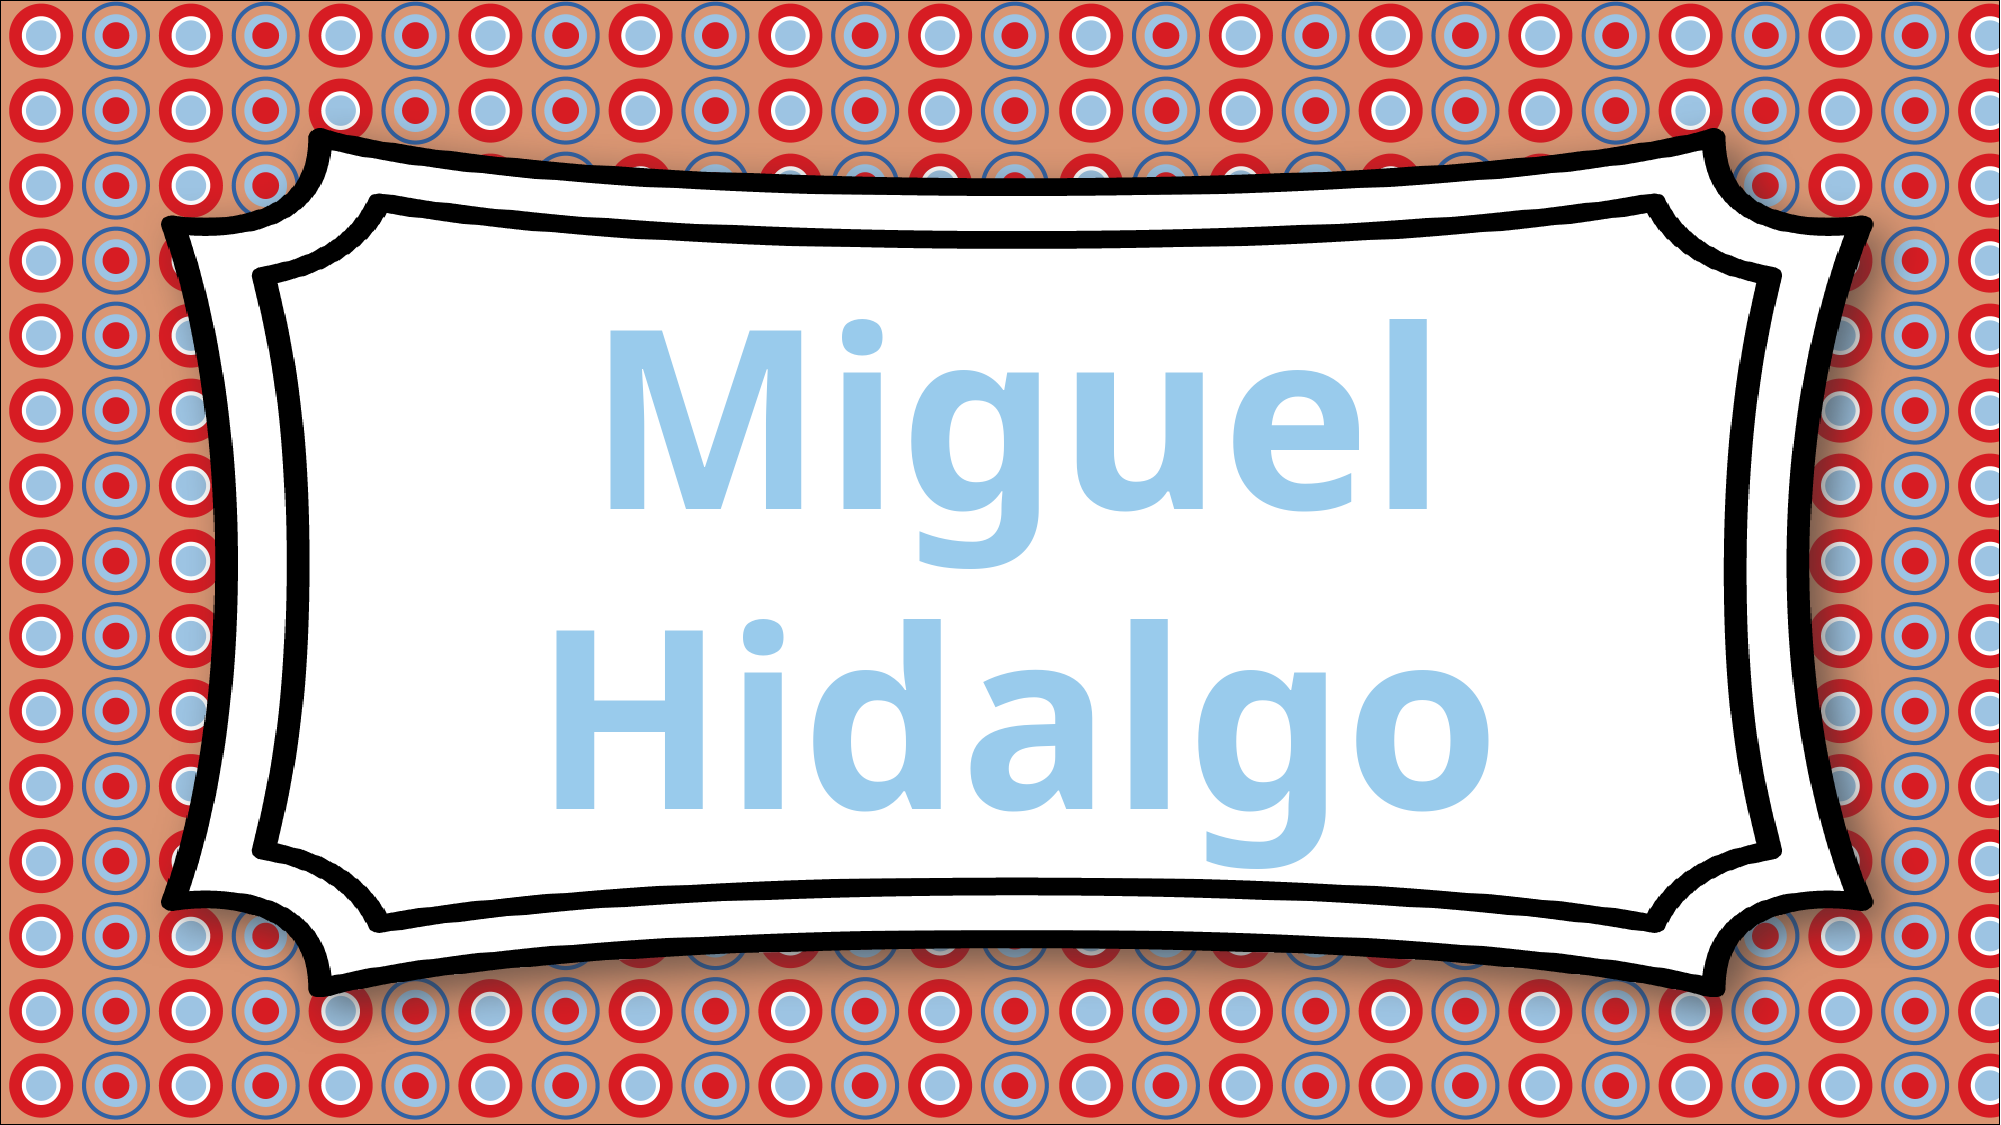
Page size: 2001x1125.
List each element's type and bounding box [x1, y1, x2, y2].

text_box [0, 0, 2000, 1125]
picture [161, 128, 1874, 997]
